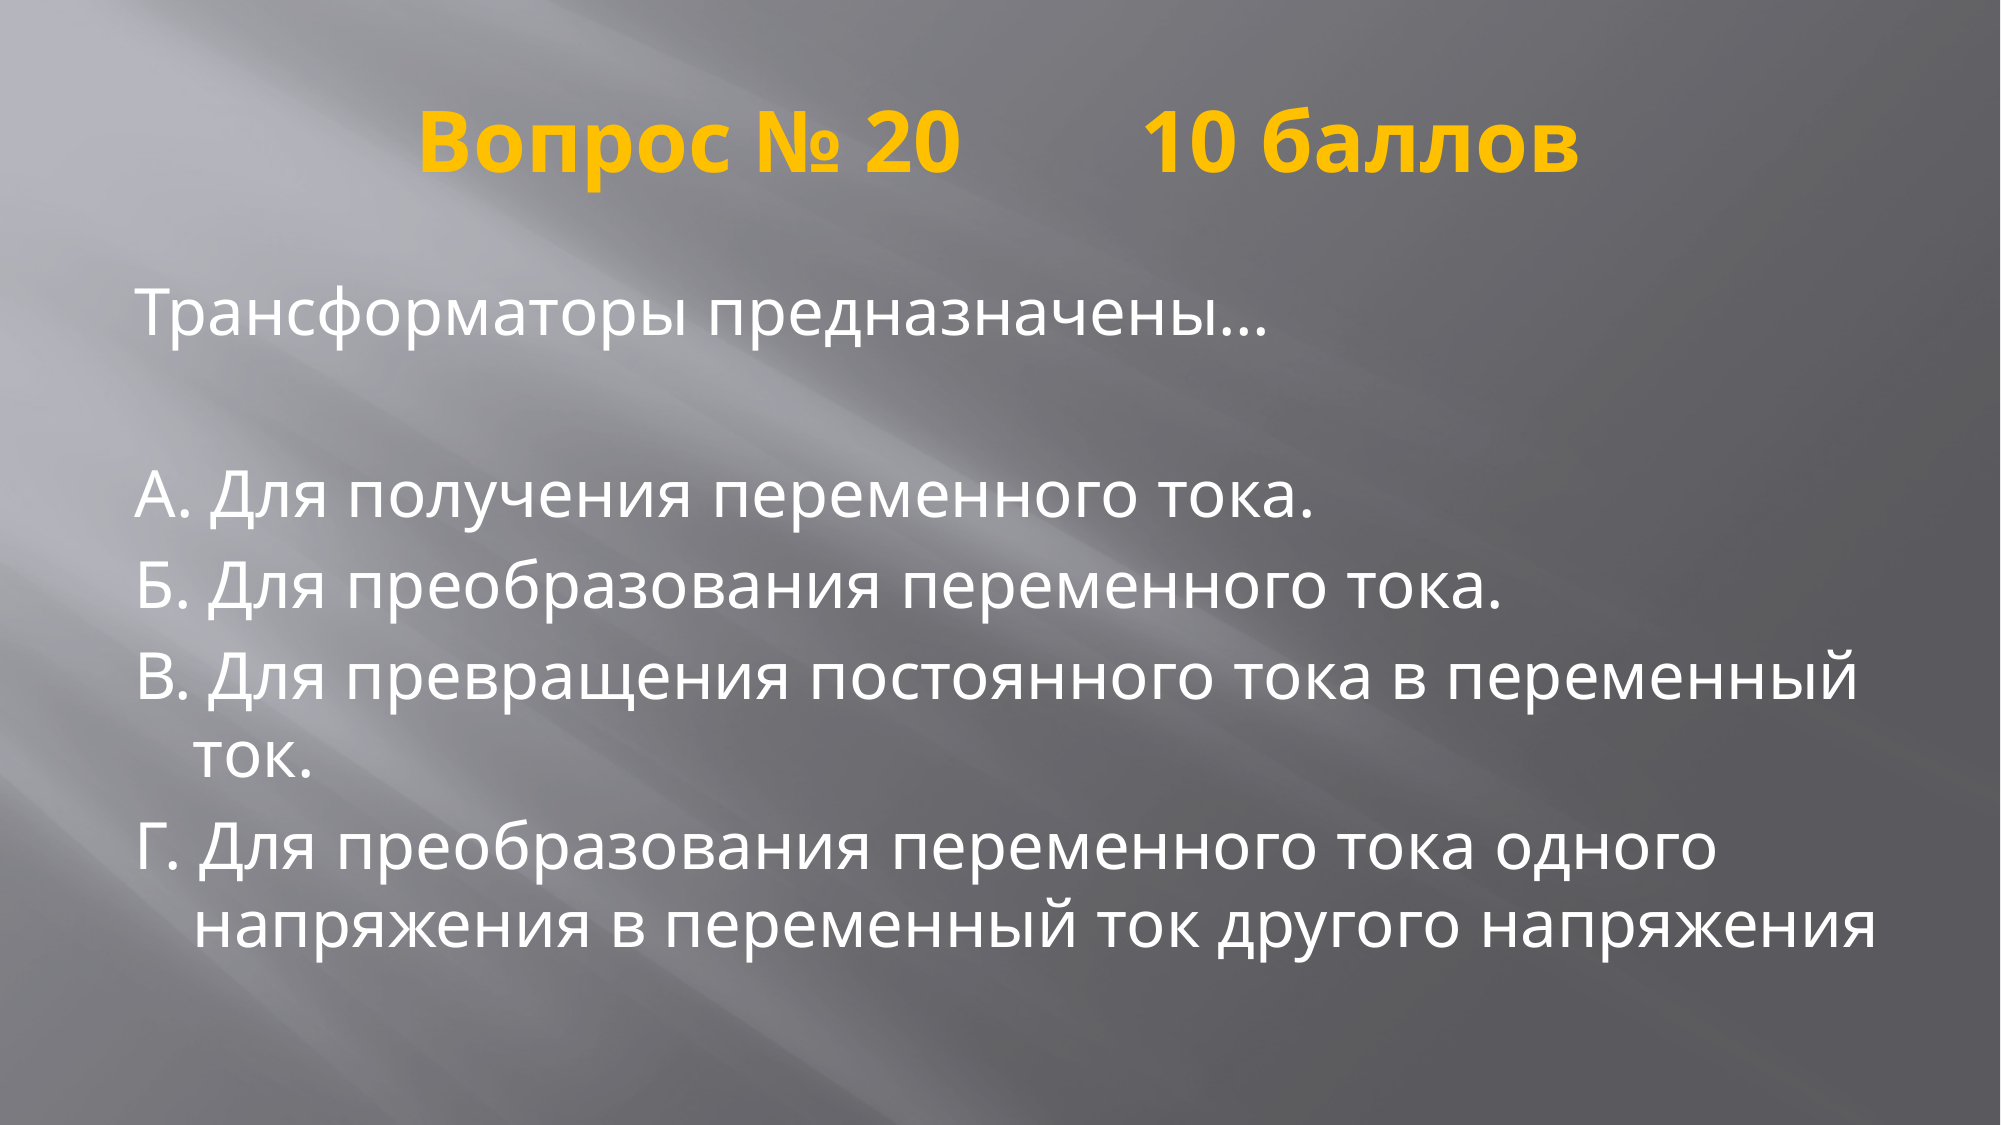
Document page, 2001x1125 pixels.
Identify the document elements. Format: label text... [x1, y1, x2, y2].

list Трансформаторы предназначены… А. Для получения переменного тока. Б. Для преобразования переменного тока. В. Для превращения постоянного тока в переменный ток. Г. Для преобразования переменного тока одного напряжения в переменный ток другого напряжения [99, 262, 1900, 1035]
title Вопрос № 20 10 баллов [99, 45, 1900, 233]
